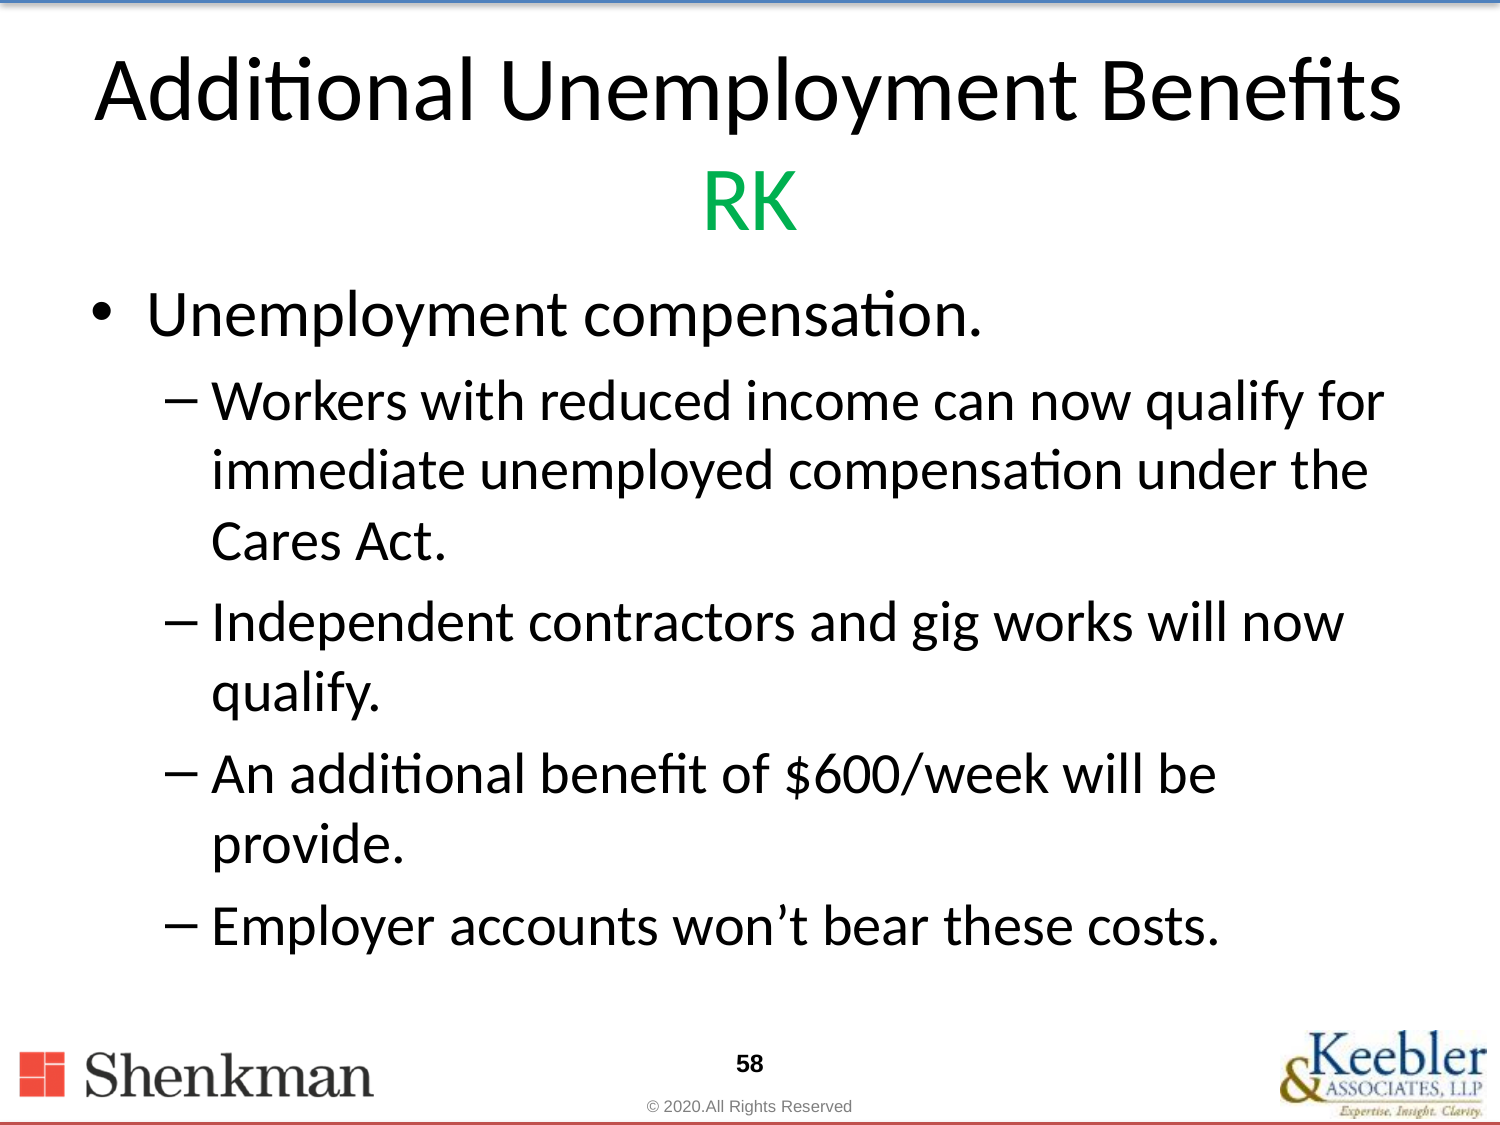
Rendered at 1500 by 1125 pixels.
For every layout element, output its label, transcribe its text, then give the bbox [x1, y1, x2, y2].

list Unemployment compensation. Workers with reduced income can now qualify for immediate unemployed compensation under the Cares Act. Independent contractors and gig works will now qualify. An additional benefit of $600/week will be provide. Employer accounts won’t bear these costs. [75, 262, 1425, 1005]
picture [12, 1037, 381, 1112]
picture [1280, 1030, 1487, 1119]
title Additional Unemployment Benefits RK [75, 45, 1425, 233]
